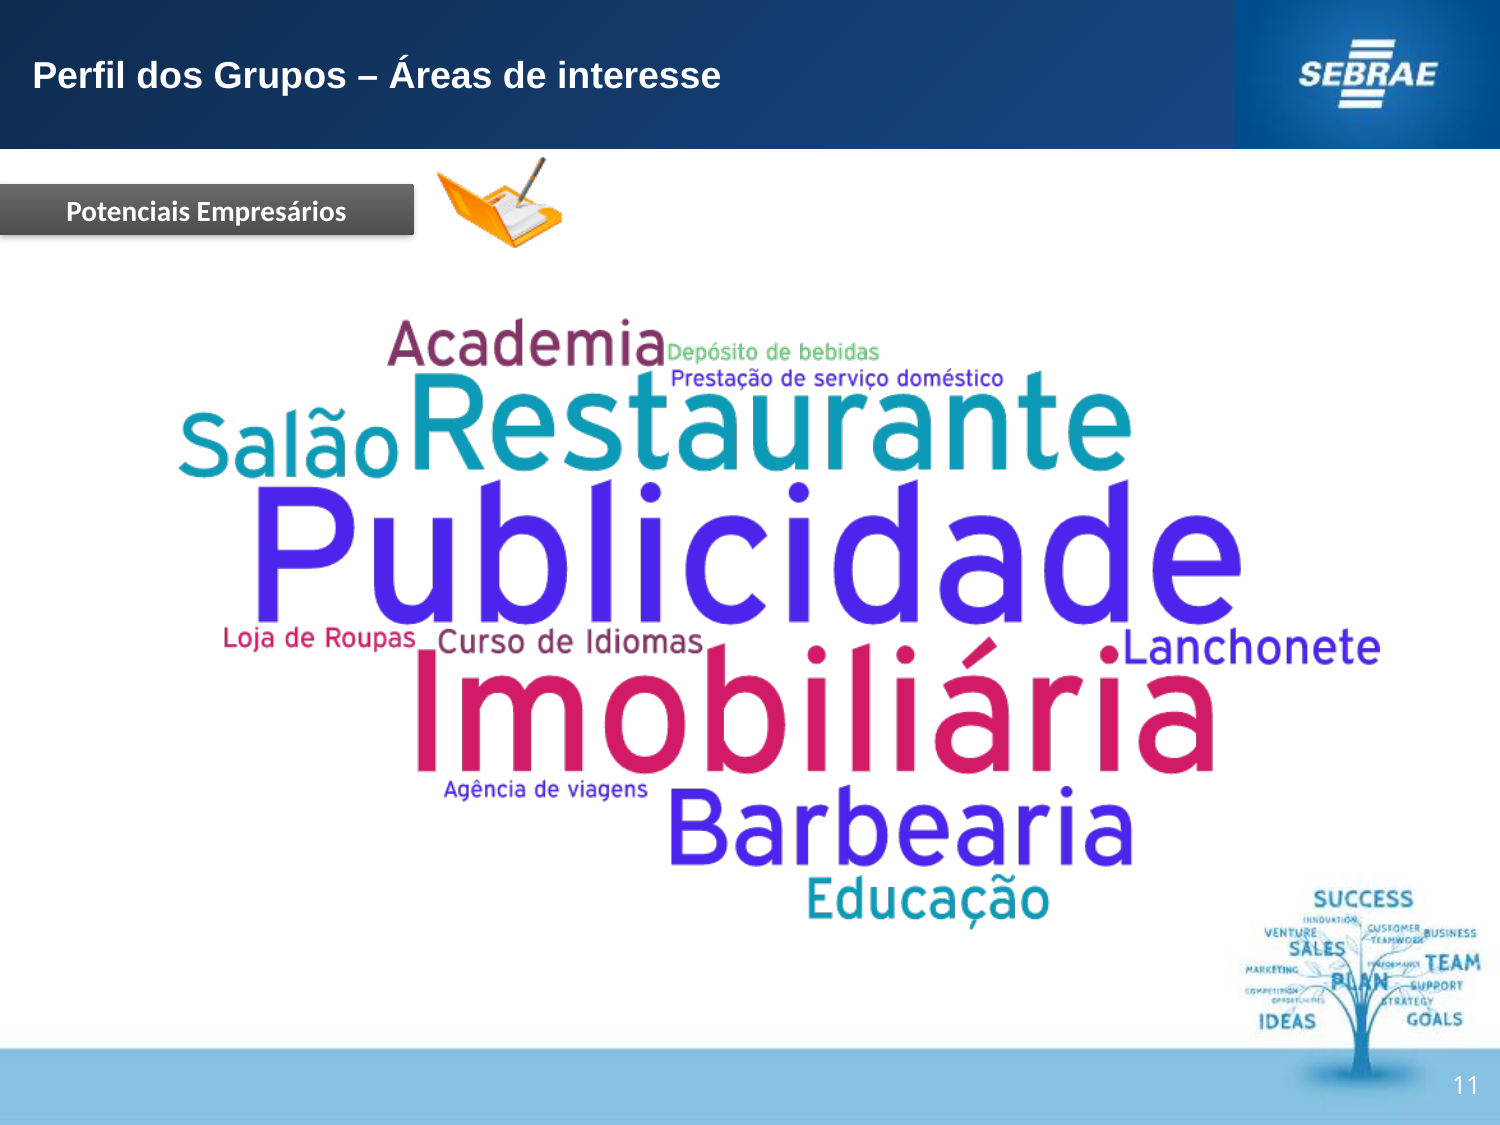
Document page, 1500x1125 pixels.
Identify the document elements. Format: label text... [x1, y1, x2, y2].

picture [0, 150, 1500, 1125]
text_box Potenciais Empresários [0, 184, 390, 235]
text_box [0, 0, 1500, 150]
text_box 11 [1116, 1062, 1496, 1123]
